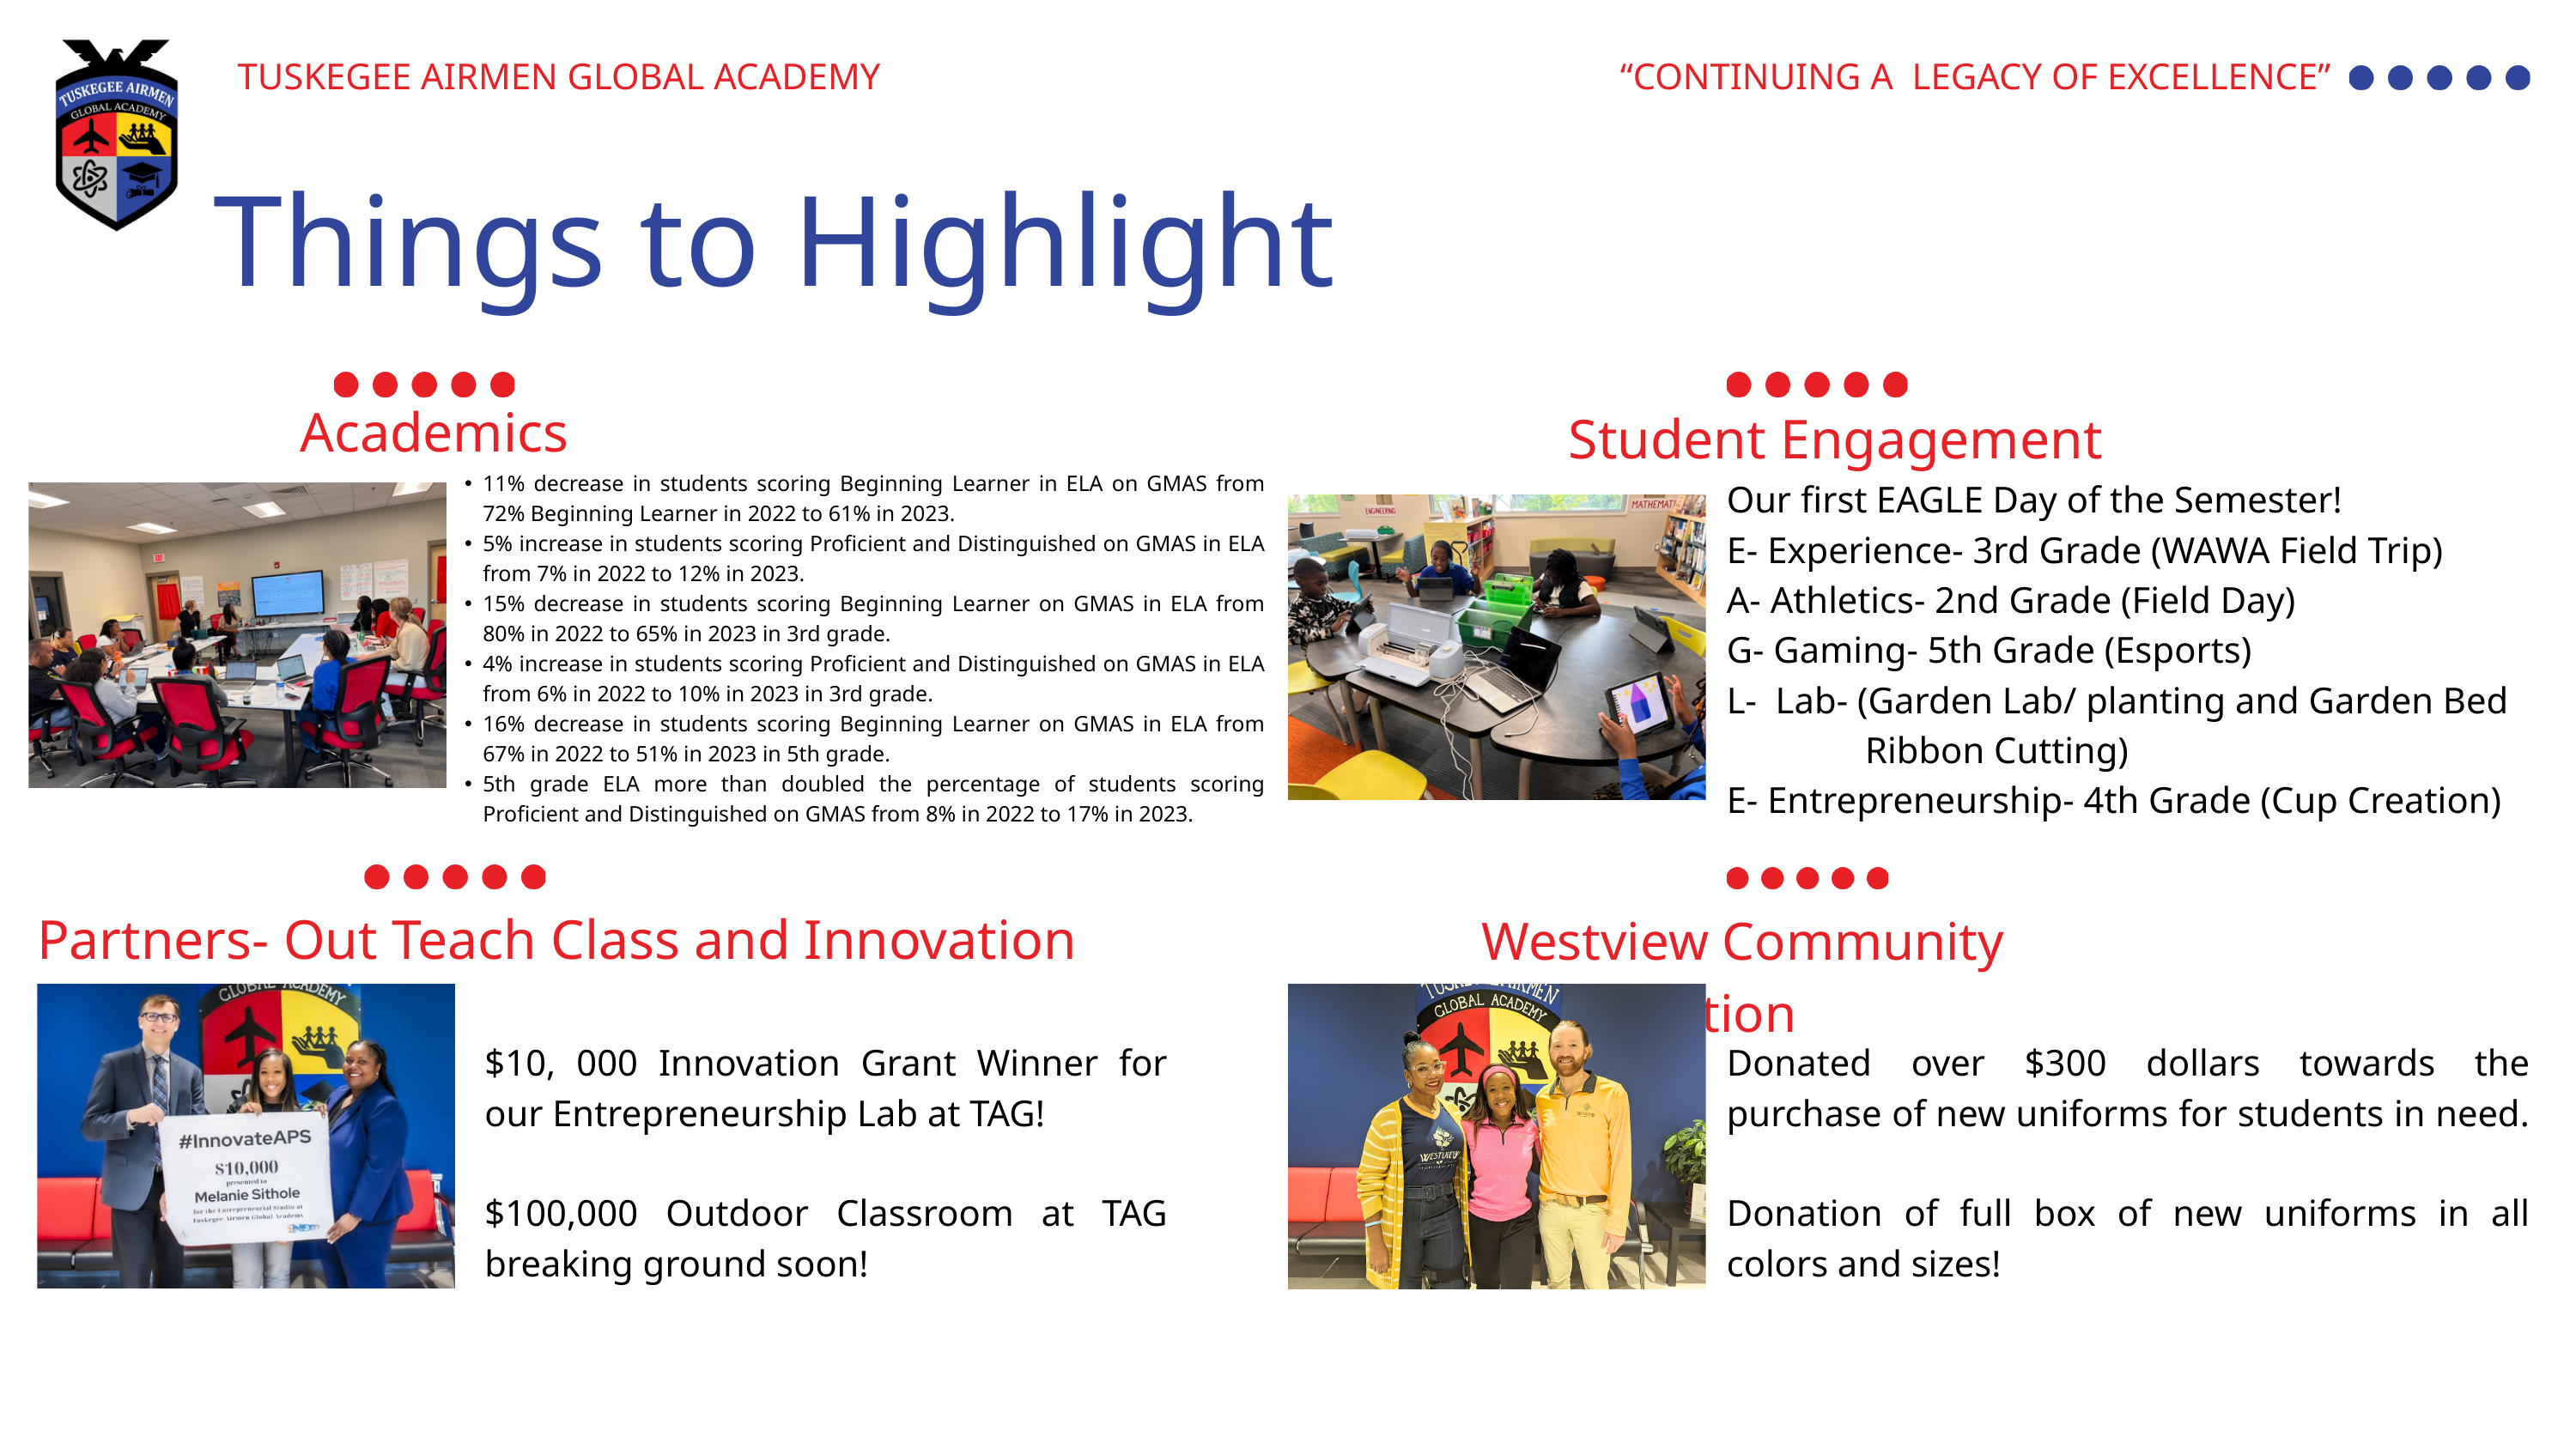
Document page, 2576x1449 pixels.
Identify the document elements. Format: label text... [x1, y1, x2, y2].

text_box [28, 482, 446, 788]
text_box Donated over $300 dollars towards the purchase of new uniforms for students in need. Donation of full box of new uniforms in all colors and sizes! [1726, 1033, 2530, 1284]
text_box 11% decrease in students scoring Beginning Learner in ELA on GMAS from 72% Beginning Learner in 2022 to 61% in 2023. 5% increase in students scoring Proficient and Distinguished on GMAS in ELA from 7% in 2022 to 12% in 2023. 15% decrease in students scoring Beginning Learner on GMAS in ELA from 80% in 2022 to 65% in 2023 in 3rd grade. 4% increase in students scoring Proficient and Distinguished on GMAS in ELA from 6% in 2022 to 10% in 2023 in 3rd grade. 16% decrease in students scoring Beginning Learner on GMAS in ELA from 67% in 2022 to 51% in 2023 in 5th grade. 5th grade ELA more than doubled the percentage of students scoring Proficient and Distinguished on GMAS from 8% in 2022 to 17% in 2023. [446, 465, 1267, 894]
text_box Our first EAGLE Day of the Semester! E- Experience- 3rd Grade (WAWA Field Trip) A- Athletics- 2nd Grade (Field Day) G- Gaming- 5th Grade (Esports) L- Lab- (Garden Lab/ planting and Garden Bed Ribbon Cutting) E- Entrepreneurship- 4th Grade (Cup Creation) [1726, 470, 2530, 822]
text_box $10, 000 Innovation Grant Winner for our Entrepreneurship Lab at TAG! $100,000 Outdoor Classroom at TAG breaking ground soon! [484, 1046, 1169, 1284]
text_box TUSKEGEE AIRMEN GLOBAL ACADEMY [237, 46, 978, 97]
text_box [2348, 65, 2530, 91]
text_box Academics [300, 387, 978, 463]
text_box [12, 33, 215, 235]
text_box [1726, 372, 1908, 394]
text_box [1288, 494, 1706, 800]
text_box [333, 372, 515, 387]
text_box [1288, 984, 1706, 1289]
text_box [1726, 867, 1889, 890]
text_box Partners- Out Teach Class and Innovation Winner [37, 894, 1267, 1046]
text_box Student Engagement [1568, 394, 2247, 470]
text_box Things to Highlight [213, 161, 1556, 312]
text_box [37, 984, 455, 1288]
text_box Westview Community Organization [1481, 898, 2331, 1043]
text_box [364, 864, 446, 890]
text_box “CONTINUING A LEGACY OF EXCELLENCE” [1616, 46, 2331, 97]
